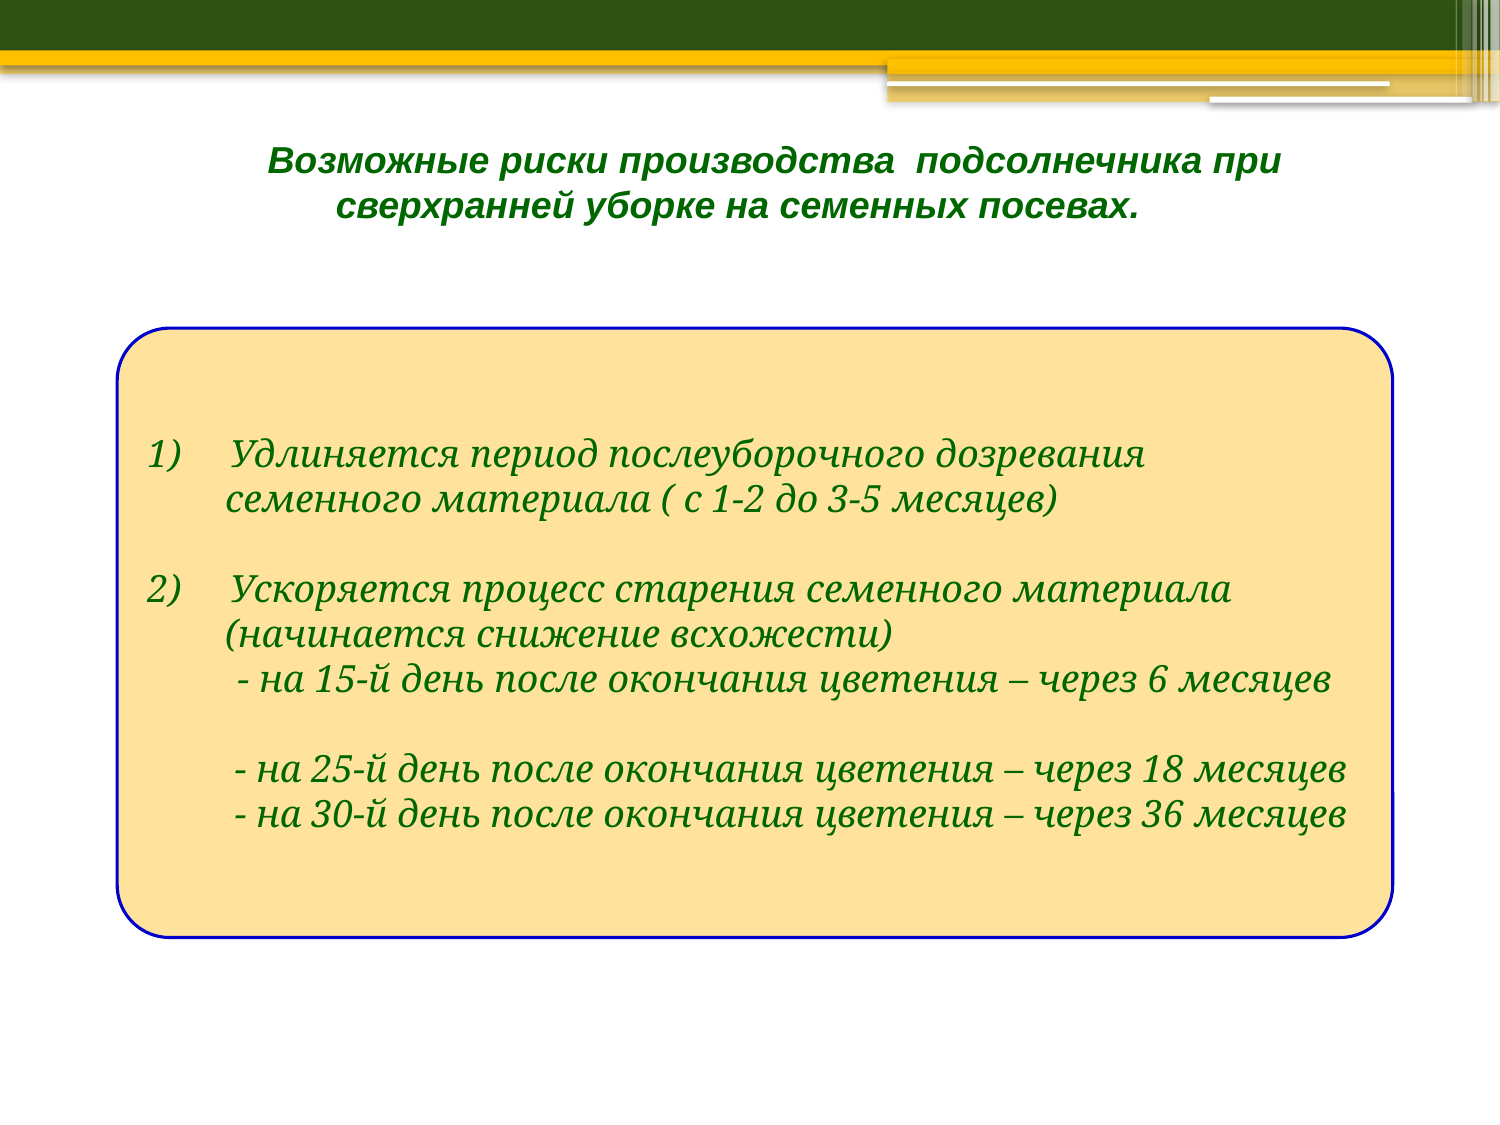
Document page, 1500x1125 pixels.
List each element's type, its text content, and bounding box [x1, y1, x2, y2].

text_box Возможные риски производства подсолнечника при сверхранней уборке на семенных посевах. [140, 128, 1336, 234]
text_box 1) Удлиняется период послеуборочного дозревания семенного материала ( с 1-2 до 3-5 месяцев) 2) Ускоряется процесс старения семенного материала (начинается снижение всхожести) - на 15-й день после окончания цветения – через 6 месяцев - на 25-й день после окончания цветения – через 18 месяцев - на 30-й день после окончания цветения – через 36 месяцев [115, 326, 1395, 940]
